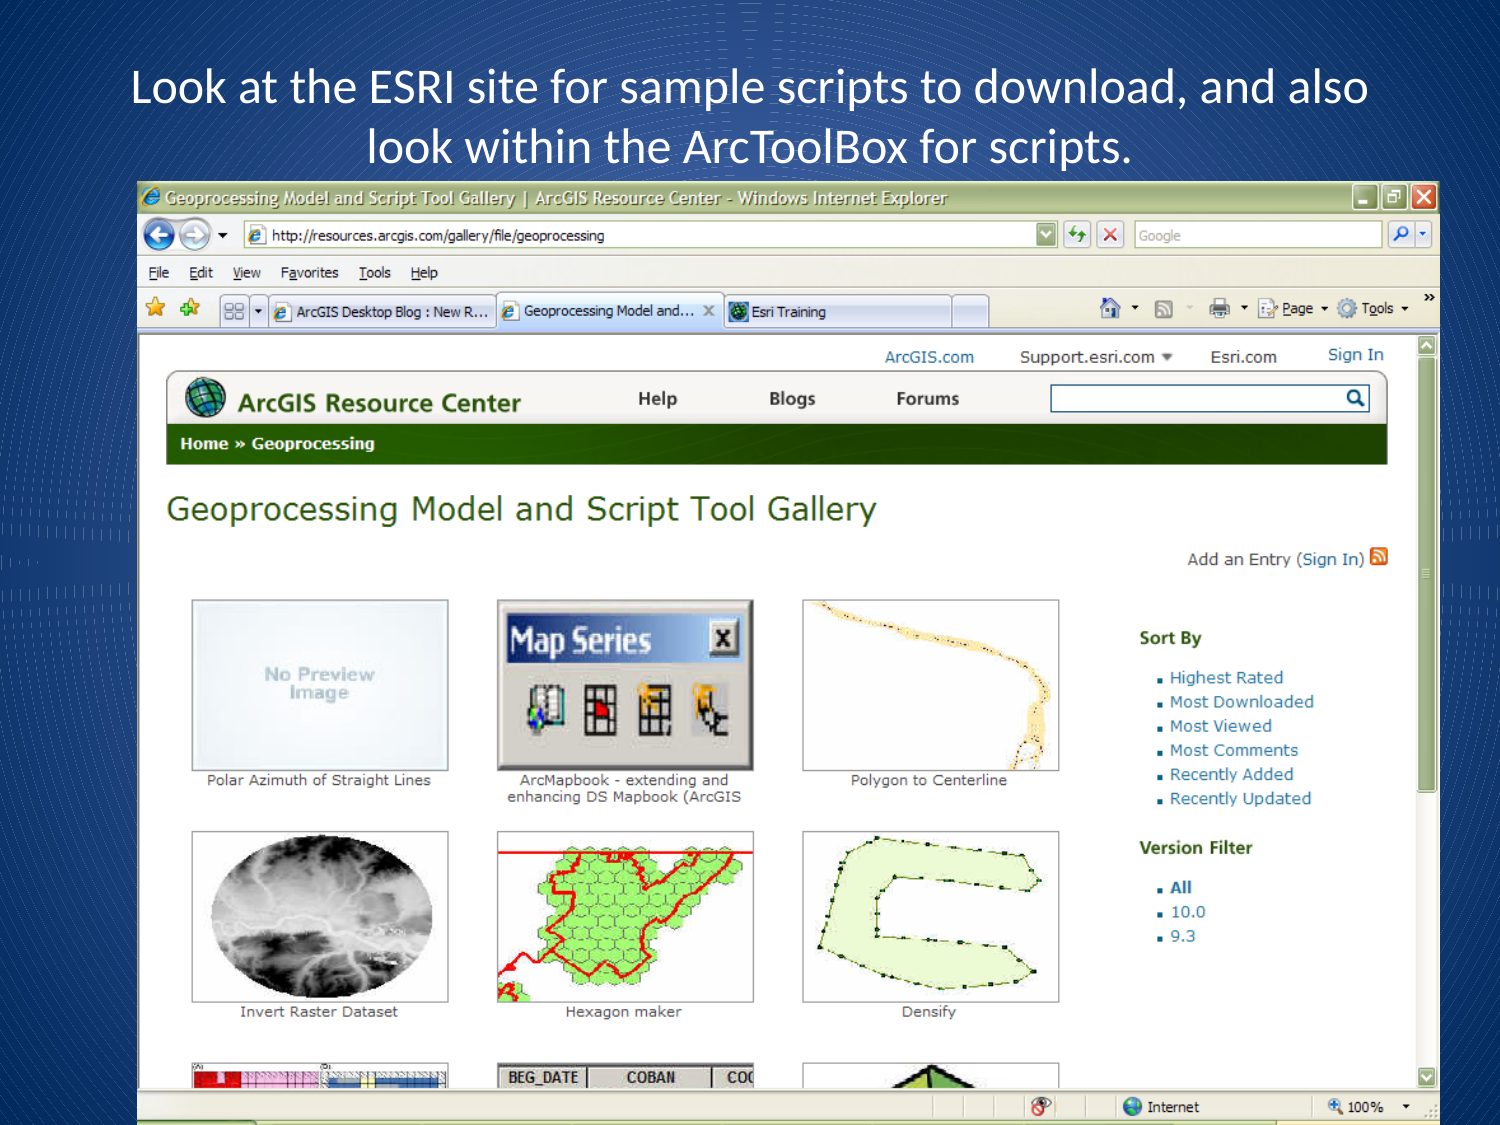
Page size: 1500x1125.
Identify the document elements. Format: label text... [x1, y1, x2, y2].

title Look at the ESRI site for sample scripts to download, and also look within the ArcToolBox for scripts. [75, 45, 1425, 182]
picture [137, 181, 1440, 1125]
